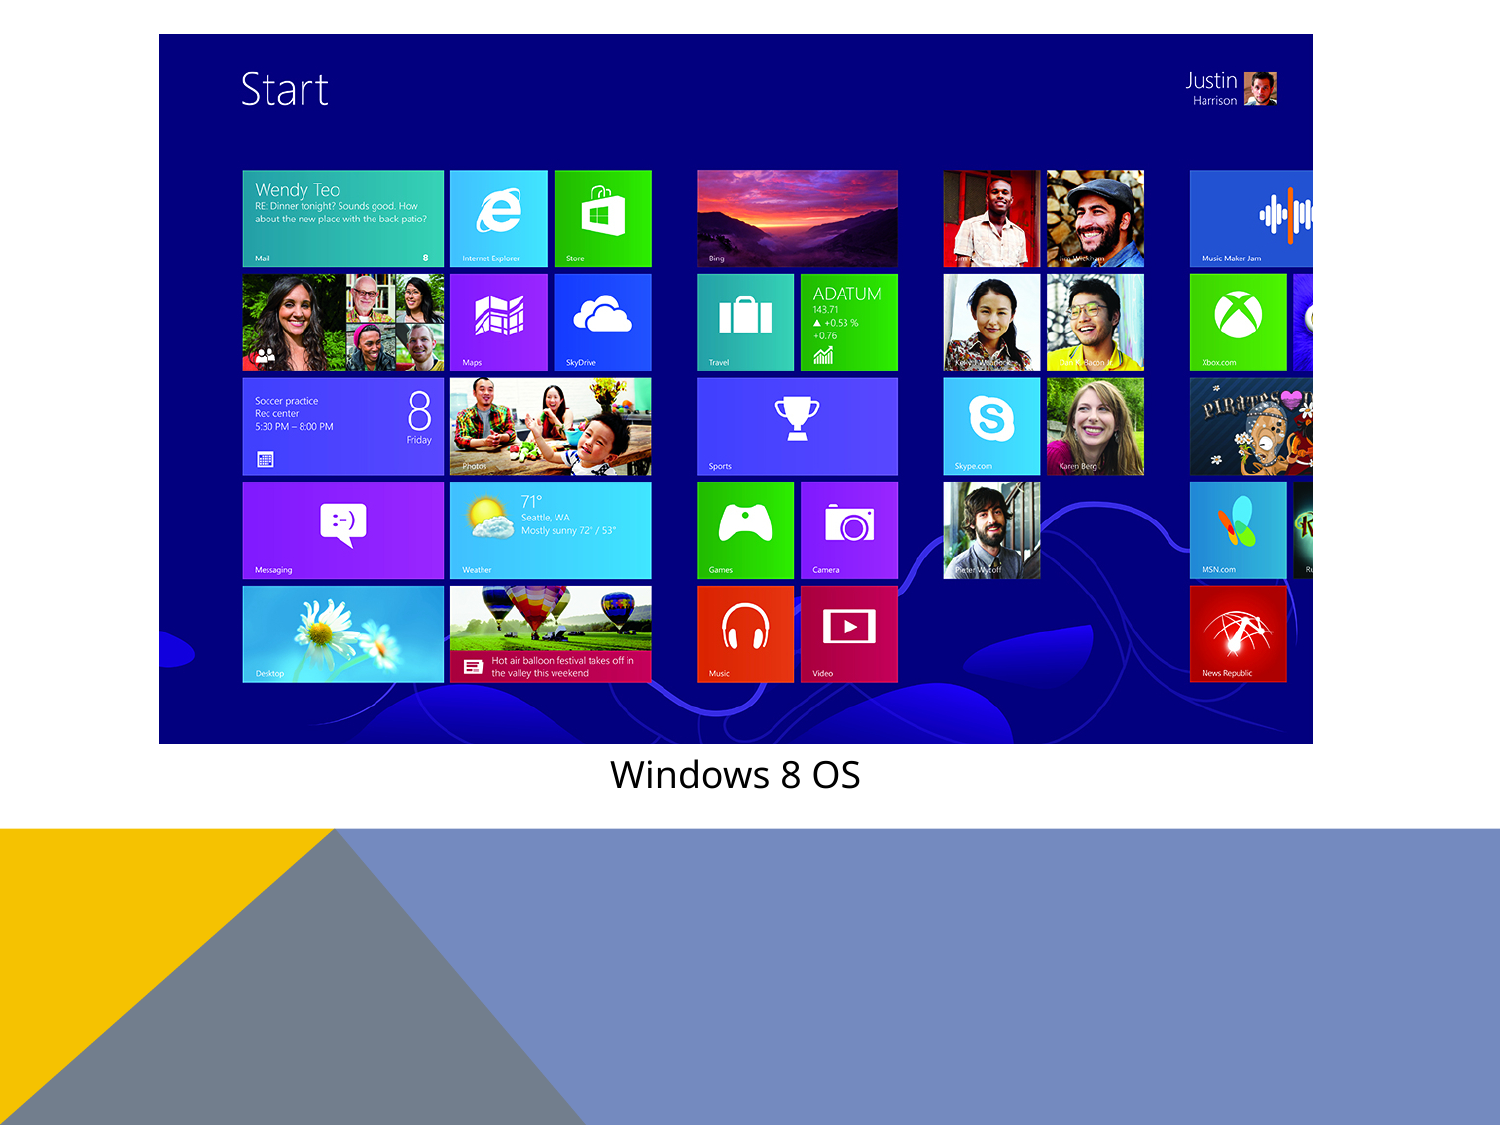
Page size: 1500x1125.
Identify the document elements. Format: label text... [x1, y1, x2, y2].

text_box Windows 8 OS [159, 750, 1313, 803]
picture [159, 34, 1313, 744]
